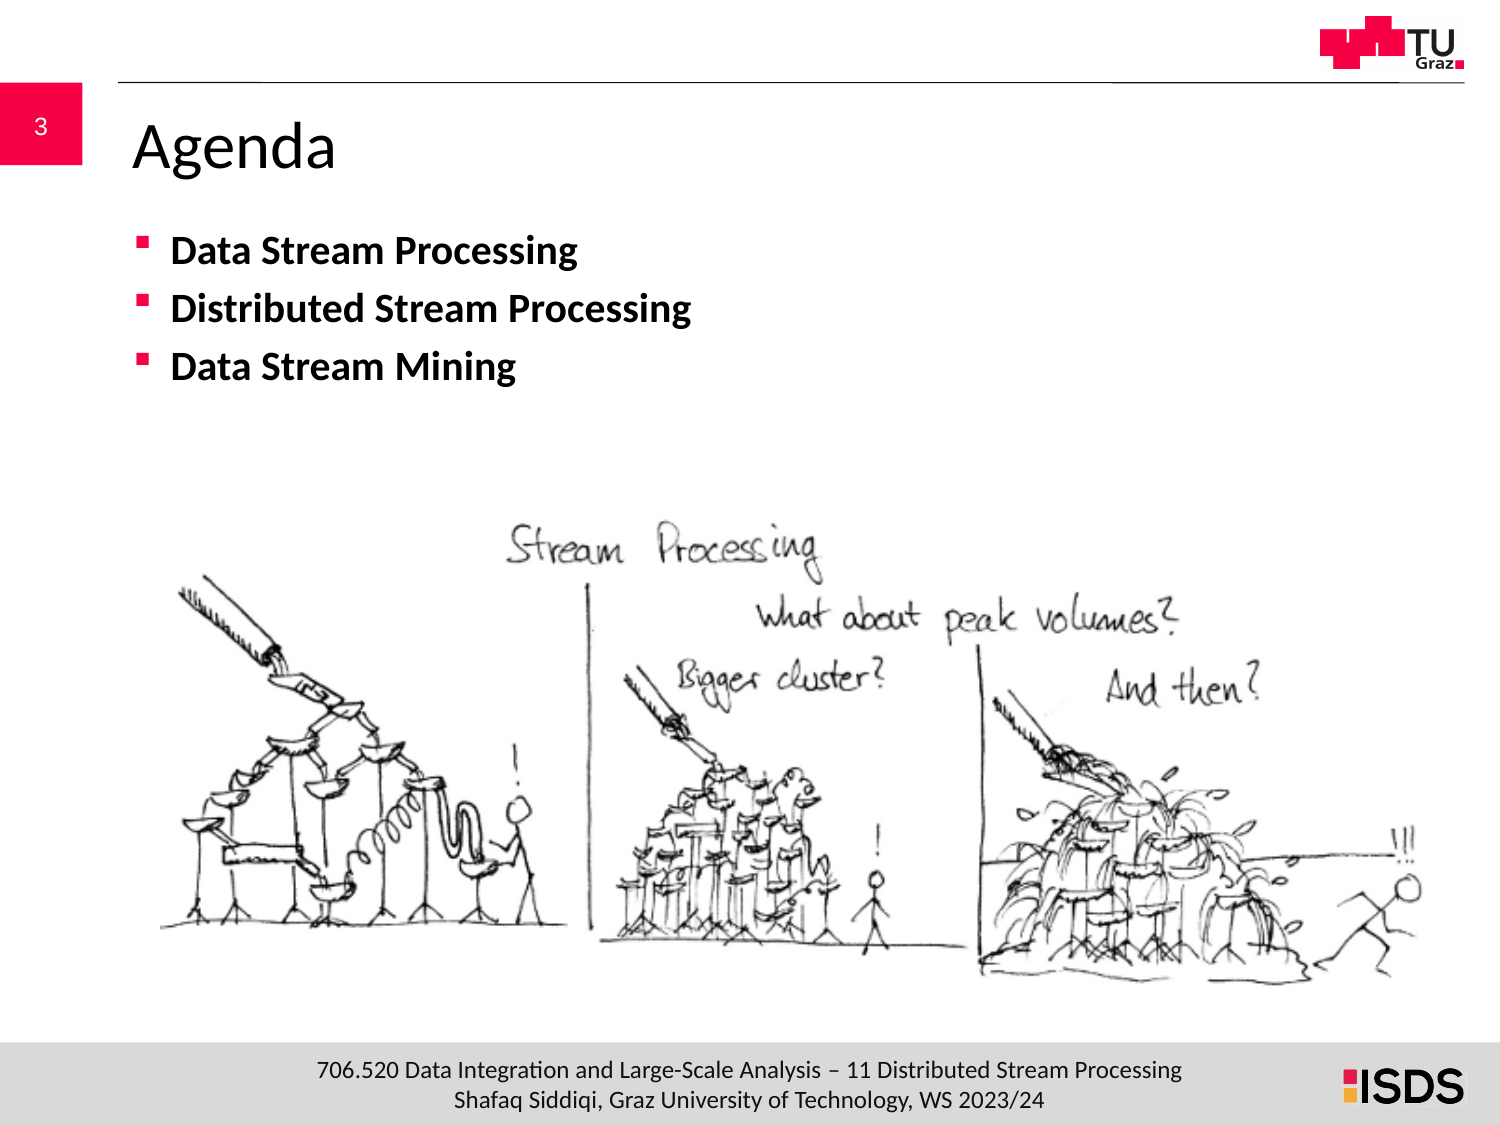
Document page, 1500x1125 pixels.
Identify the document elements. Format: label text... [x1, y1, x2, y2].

list Data Stream Processing Distributed Stream Processing Data Stream Mining [118, 215, 1463, 1026]
picture [1339, 1065, 1468, 1107]
title Agenda [118, 94, 1463, 215]
picture [1320, 16, 1464, 69]
picture [160, 507, 1427, 993]
